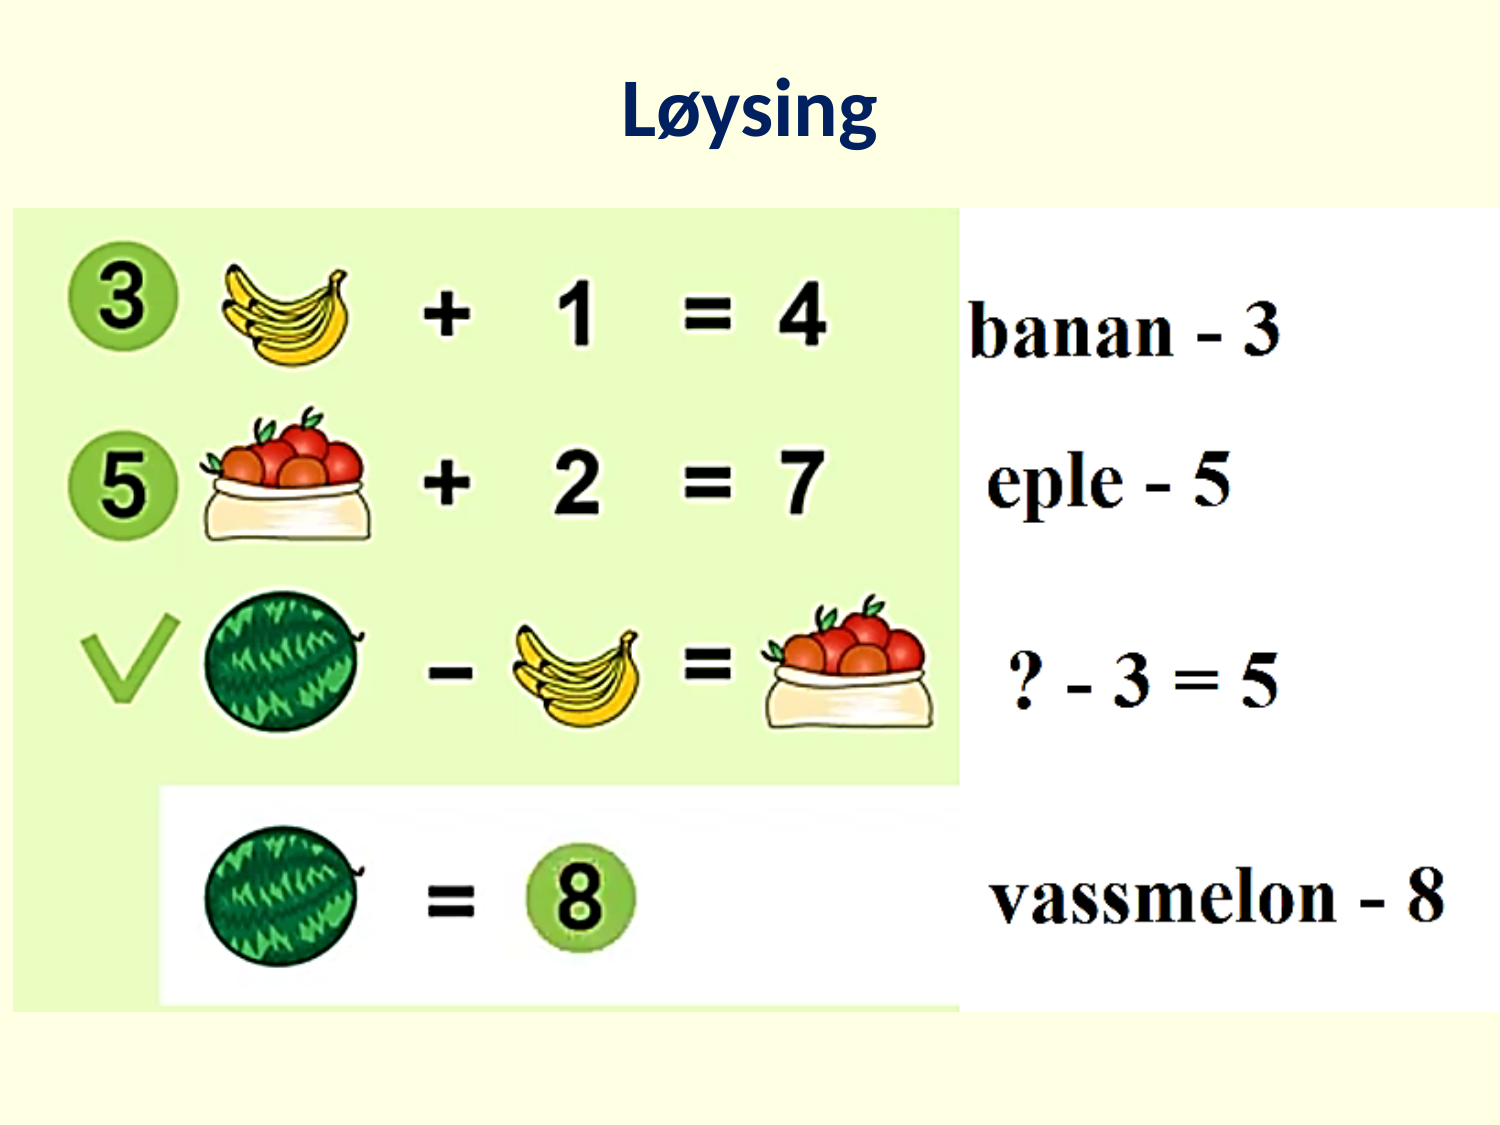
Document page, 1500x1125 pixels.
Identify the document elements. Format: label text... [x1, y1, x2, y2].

picture [13, 207, 1500, 1012]
title Løysing [75, 45, 1425, 161]
